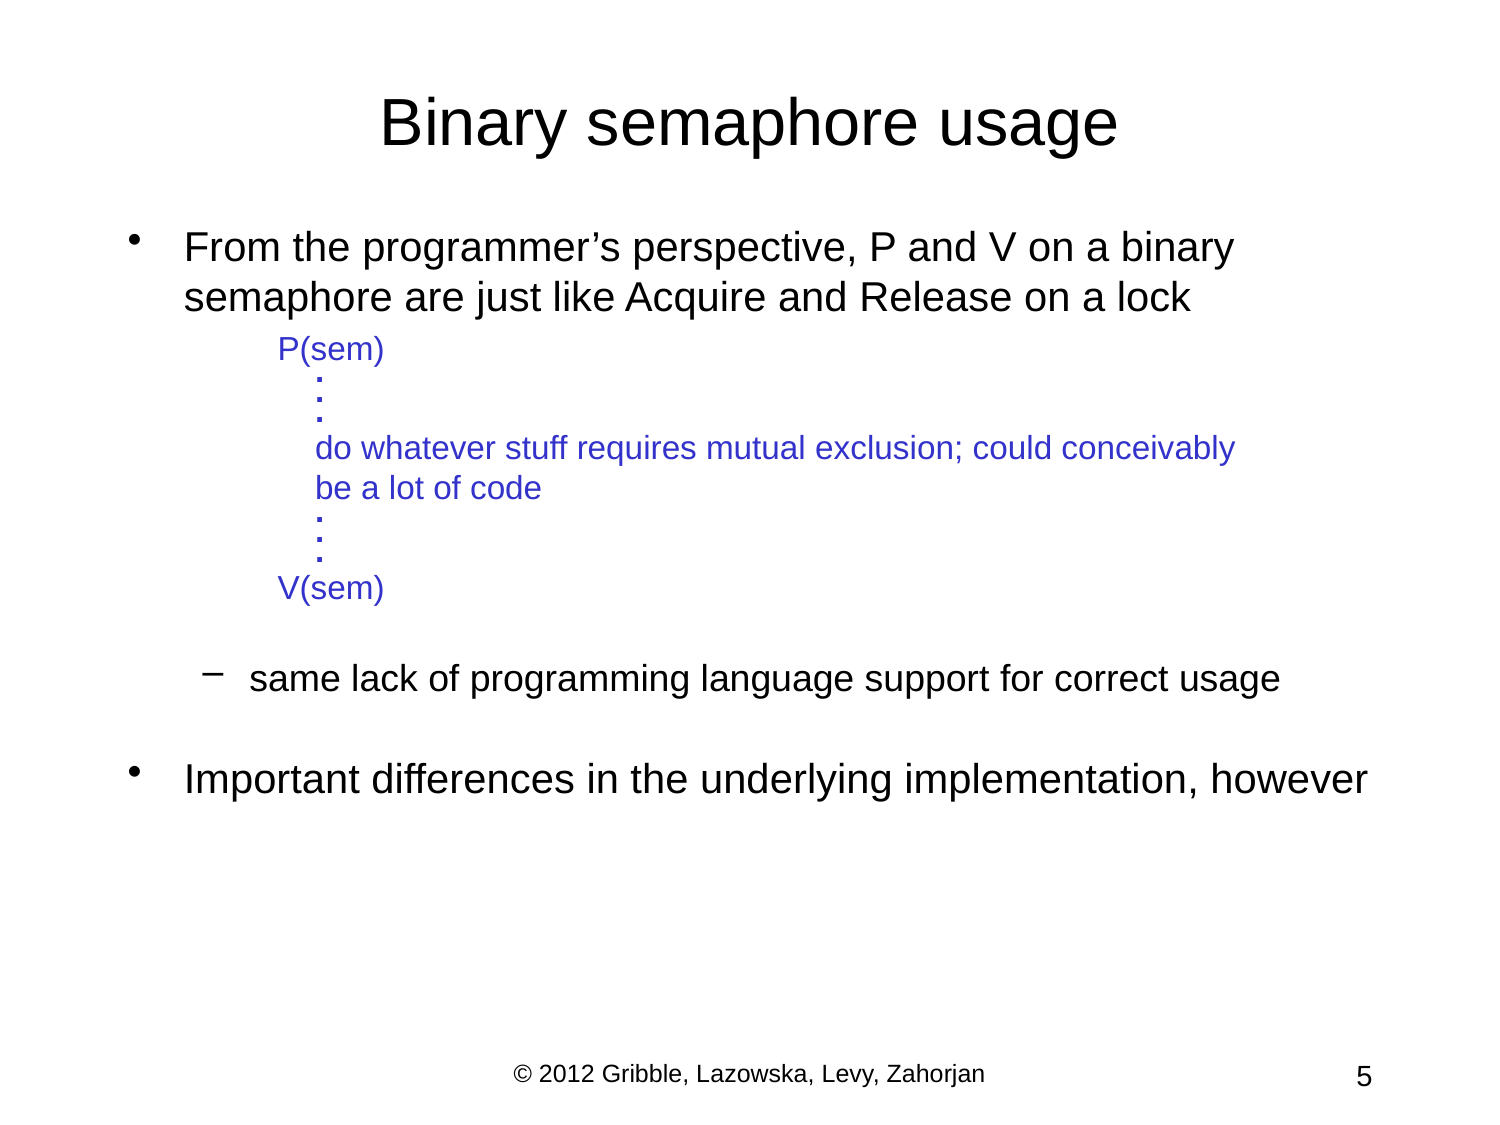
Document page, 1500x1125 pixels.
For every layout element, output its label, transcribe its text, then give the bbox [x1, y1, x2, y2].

title Binary semaphore usage [112, 62, 1388, 175]
footer © 2012 Gribble, Lazowska, Levy, Zahorjan [425, 1050, 1075, 1113]
list From the programmer’s perspective, P and V on a binary semaphore are just like Acquire and Release on a lock P(sem) . . . do whatever stuff requires mutual exclusion; could conceivably be a lot of code . . . V(sem) same lack of programming language support for correct usage Important differences in the underlying implementation, however [112, 212, 1388, 1025]
slide_number 5 [1074, 1050, 1388, 1100]
